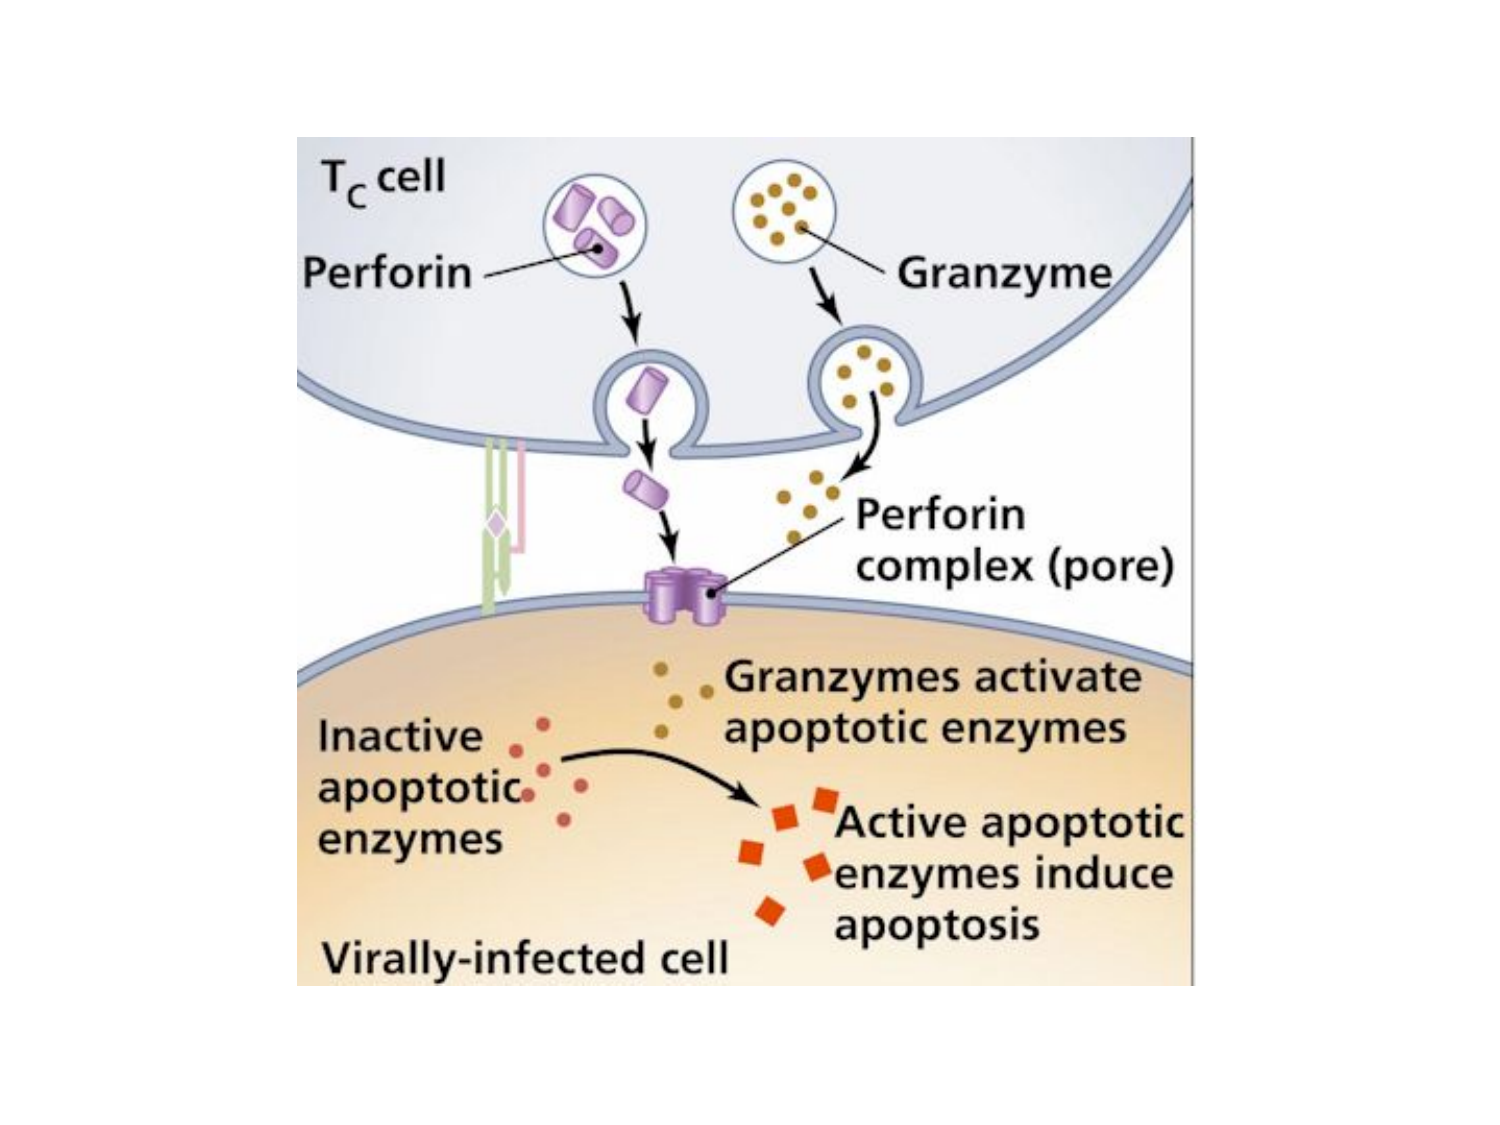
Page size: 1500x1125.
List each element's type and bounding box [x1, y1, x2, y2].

picture [297, 137, 1201, 986]
